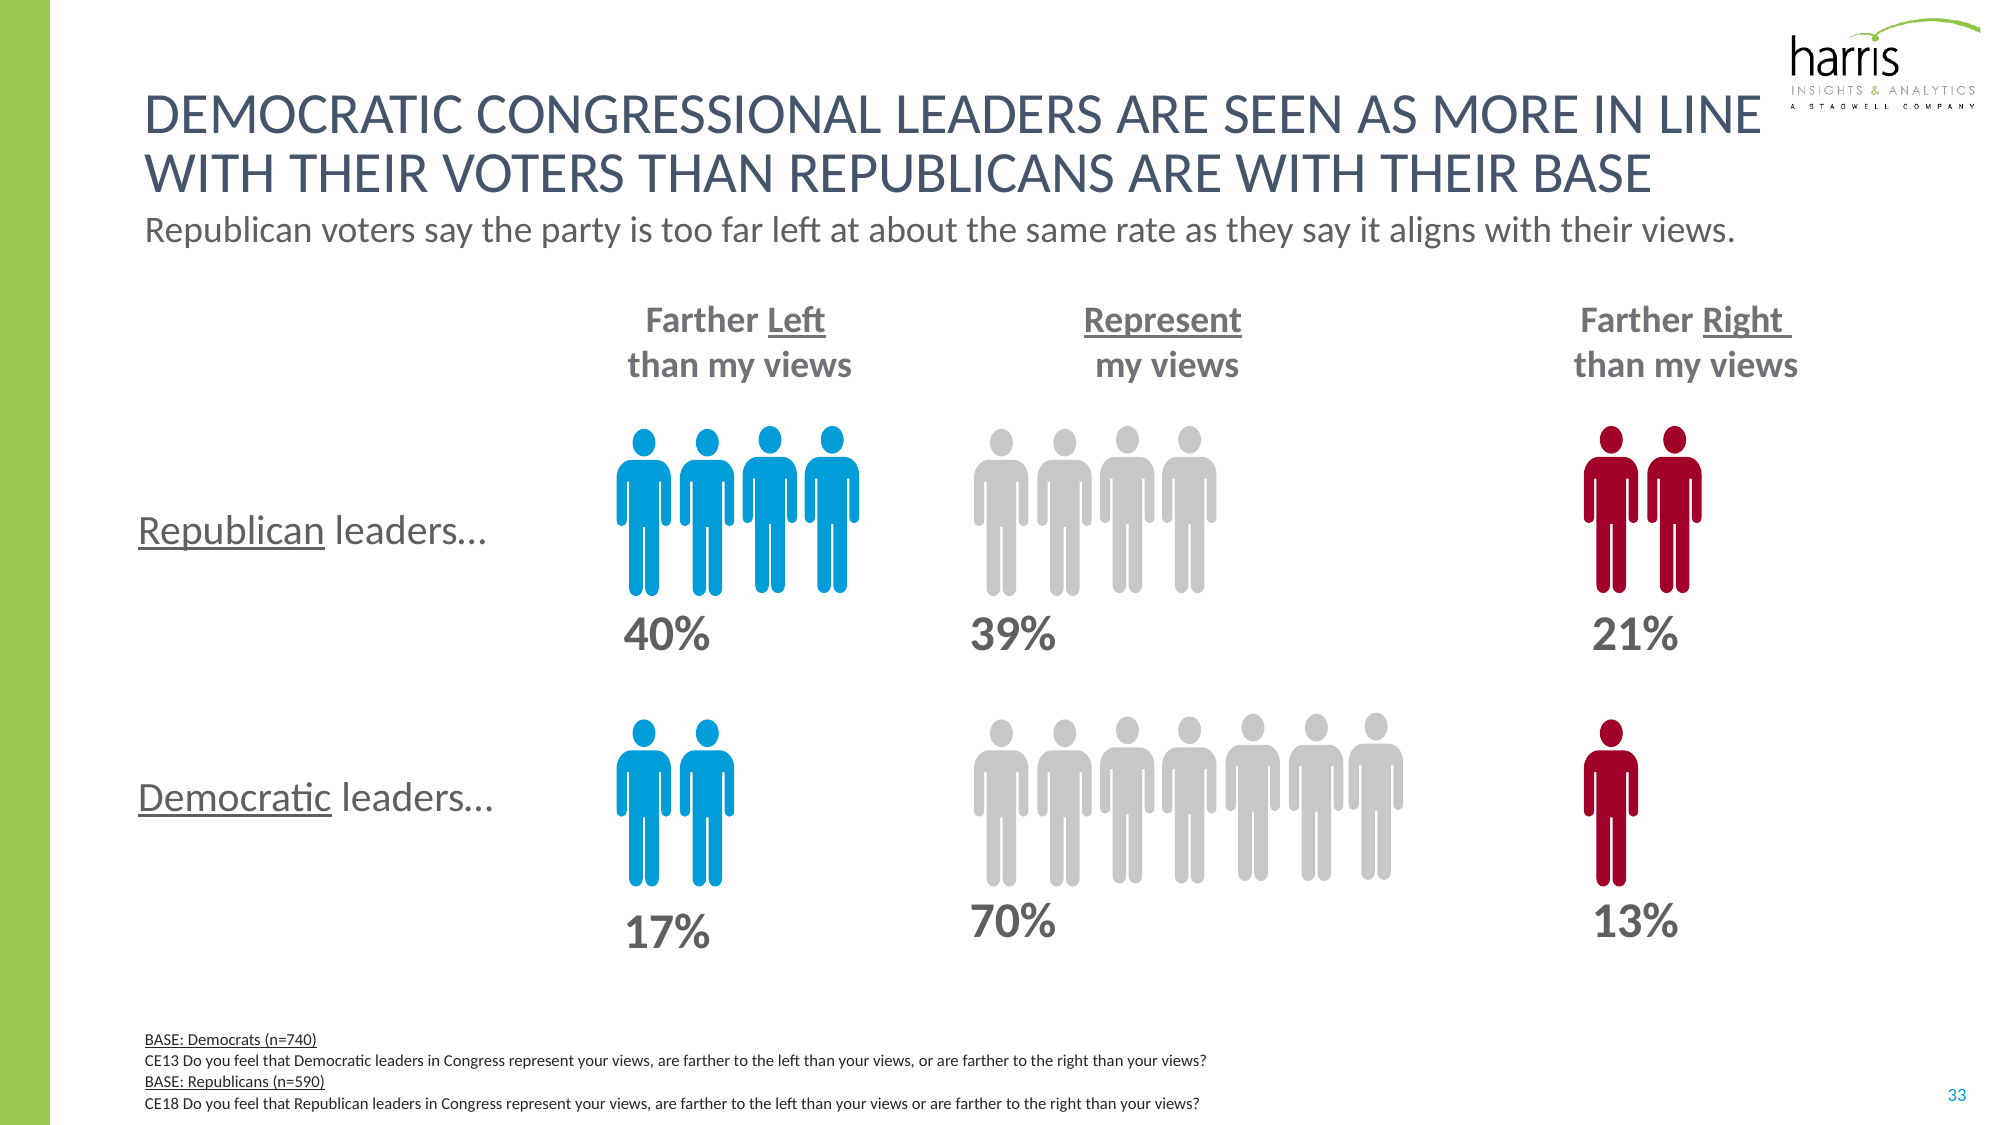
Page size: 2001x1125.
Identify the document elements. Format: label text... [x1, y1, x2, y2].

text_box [1583, 719, 1639, 887]
text_box Represent my views [995, 287, 1340, 393]
picture [1787, 14, 1983, 113]
text_box 21% [1570, 593, 1700, 668]
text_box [973, 712, 1404, 887]
list Republican voters say the party is too far left at about the same rate as they say it aligns with their views. [129, 204, 1838, 247]
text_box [1583, 425, 1702, 594]
text_box 39% [948, 593, 1078, 668]
text_box 13% [1570, 880, 1700, 956]
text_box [973, 425, 1217, 597]
text_box 70% [948, 880, 1078, 956]
title Democratic congressional leaders are seen as more in line with their voters than republicans are with their base [129, 111, 1838, 204]
text_box 17% [602, 891, 732, 967]
text_box Republican leaders… [123, 495, 616, 561]
text_box Farther Right than my views [1446, 287, 1927, 393]
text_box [616, 719, 735, 887]
text_box Farther Left than my views [500, 287, 980, 393]
text_box 40% [602, 593, 732, 668]
text_box Democratic leaders… [123, 762, 616, 828]
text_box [616, 425, 860, 597]
list BASE: Democrats (n=740) CE13 Do you feel that Democratic leaders in Congress represent your views, are farther to the left than your views, or are farther to the right than your views? BASE: Republicans (n=590) CE18 Do you feel that Republican leaders in Congress represent your views, are farther to the left than your views or are farther to the right than your views? [129, 1052, 1916, 1113]
